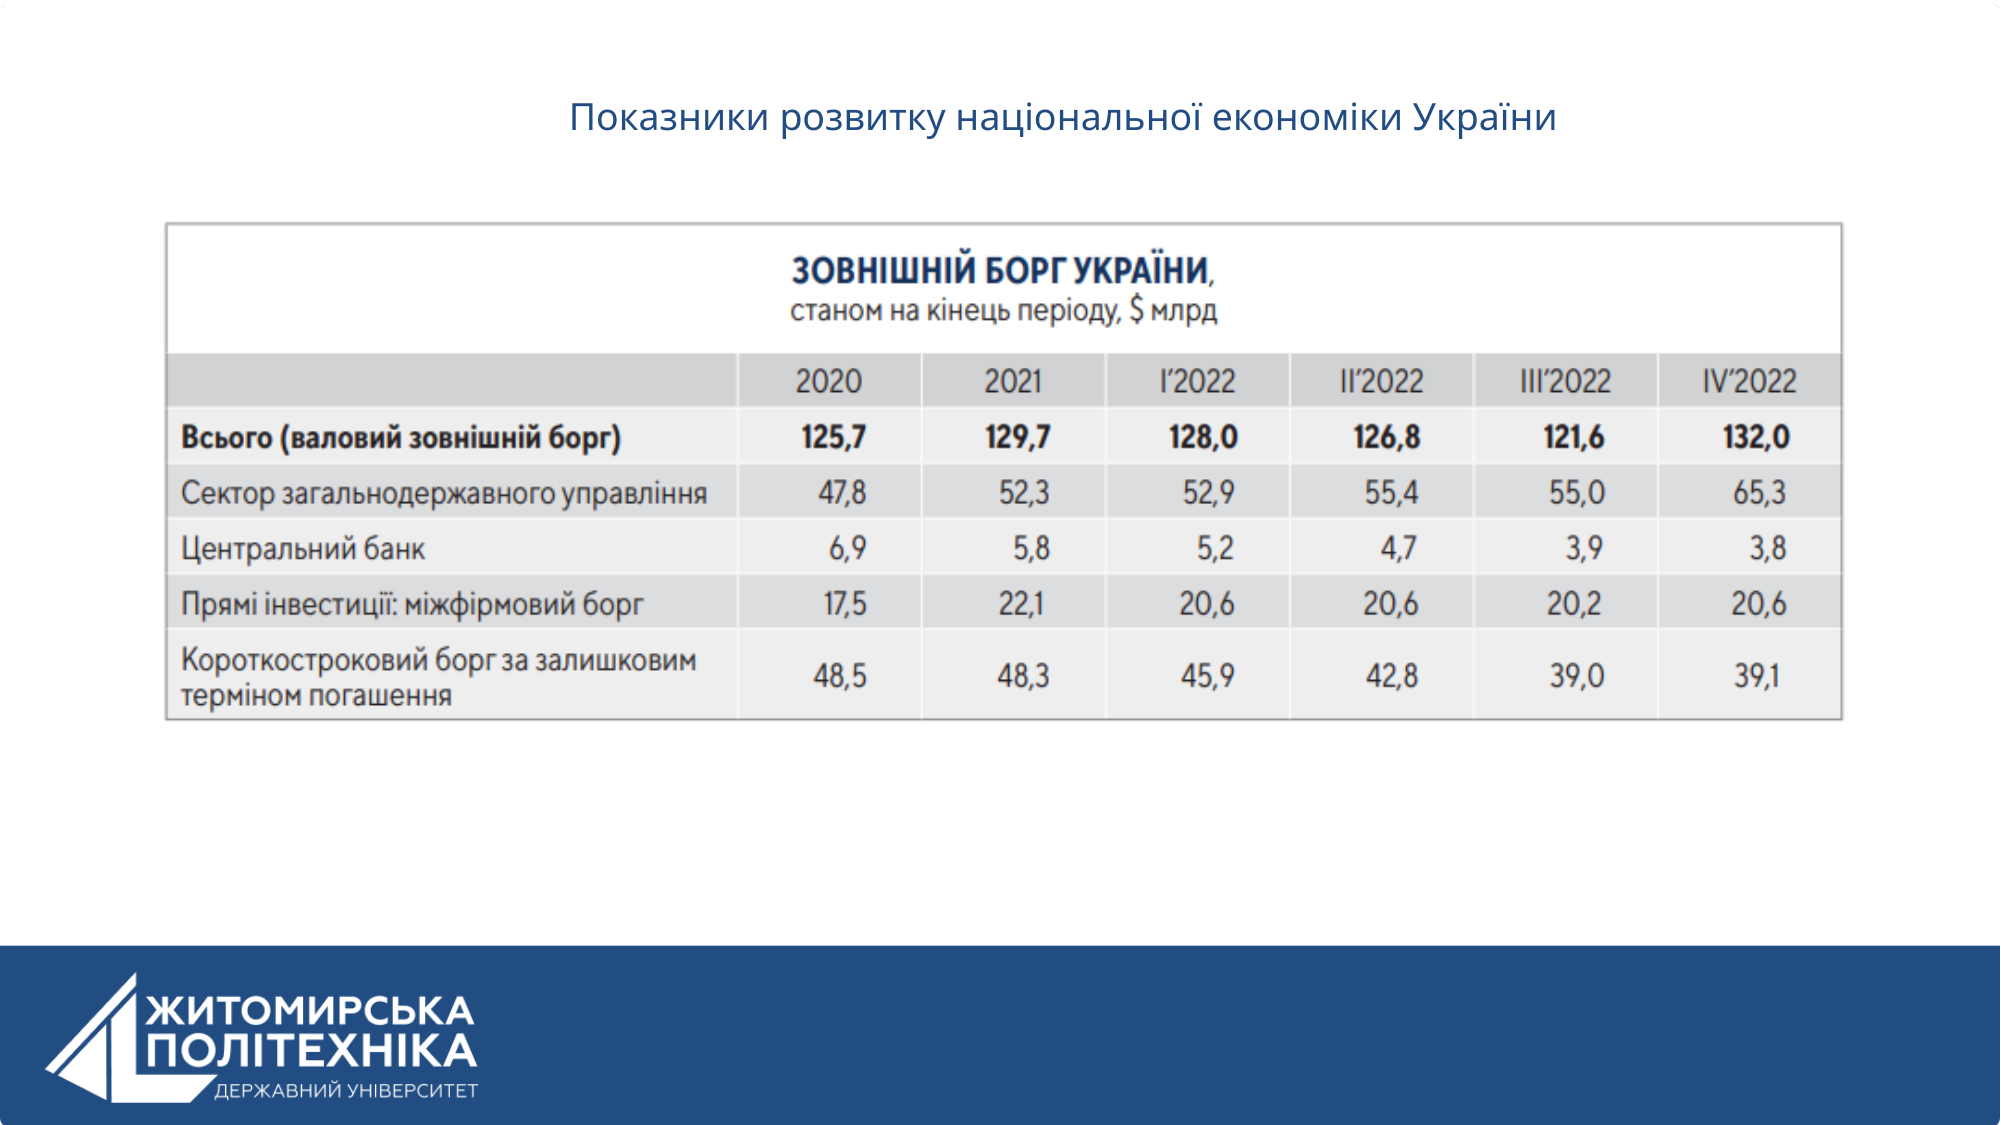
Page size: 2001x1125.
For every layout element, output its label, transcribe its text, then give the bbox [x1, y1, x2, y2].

text_box Показники розвитку національної економіки України [425, 85, 1702, 146]
picture [0, 3, 2000, 1125]
